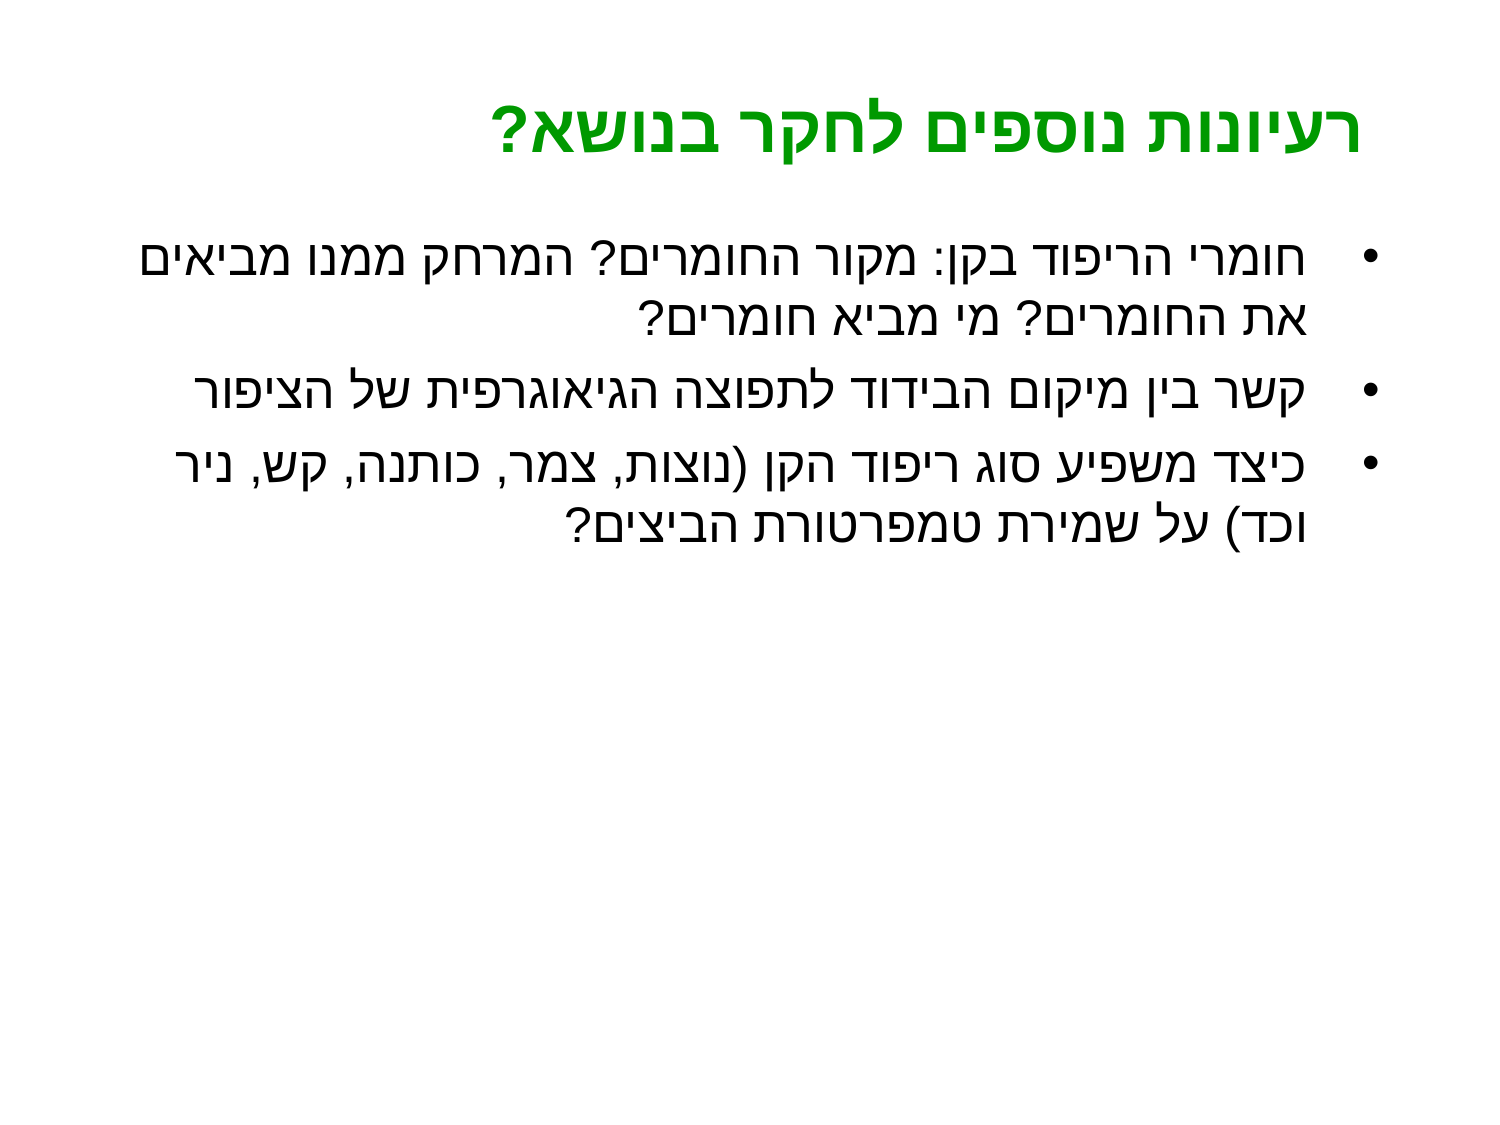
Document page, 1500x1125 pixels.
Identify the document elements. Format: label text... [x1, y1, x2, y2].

title רעיונות נוספים לחקר בנושא? [48, 67, 1399, 184]
list חומרי הריפוד בקן: מקור החומרים? המרחק ממנו מביאים את החומרים? מי מביא חומרים? קשר בין מיקום הבידוד לתפוצה הגיאוגרפית של הציפור כיצד משפיע סוג ריפוד הקן (נוצות, צמר, כותנה, קש, ניר וכד) על שמירת טמפרטורת הביצים? [101, 210, 1399, 1068]
